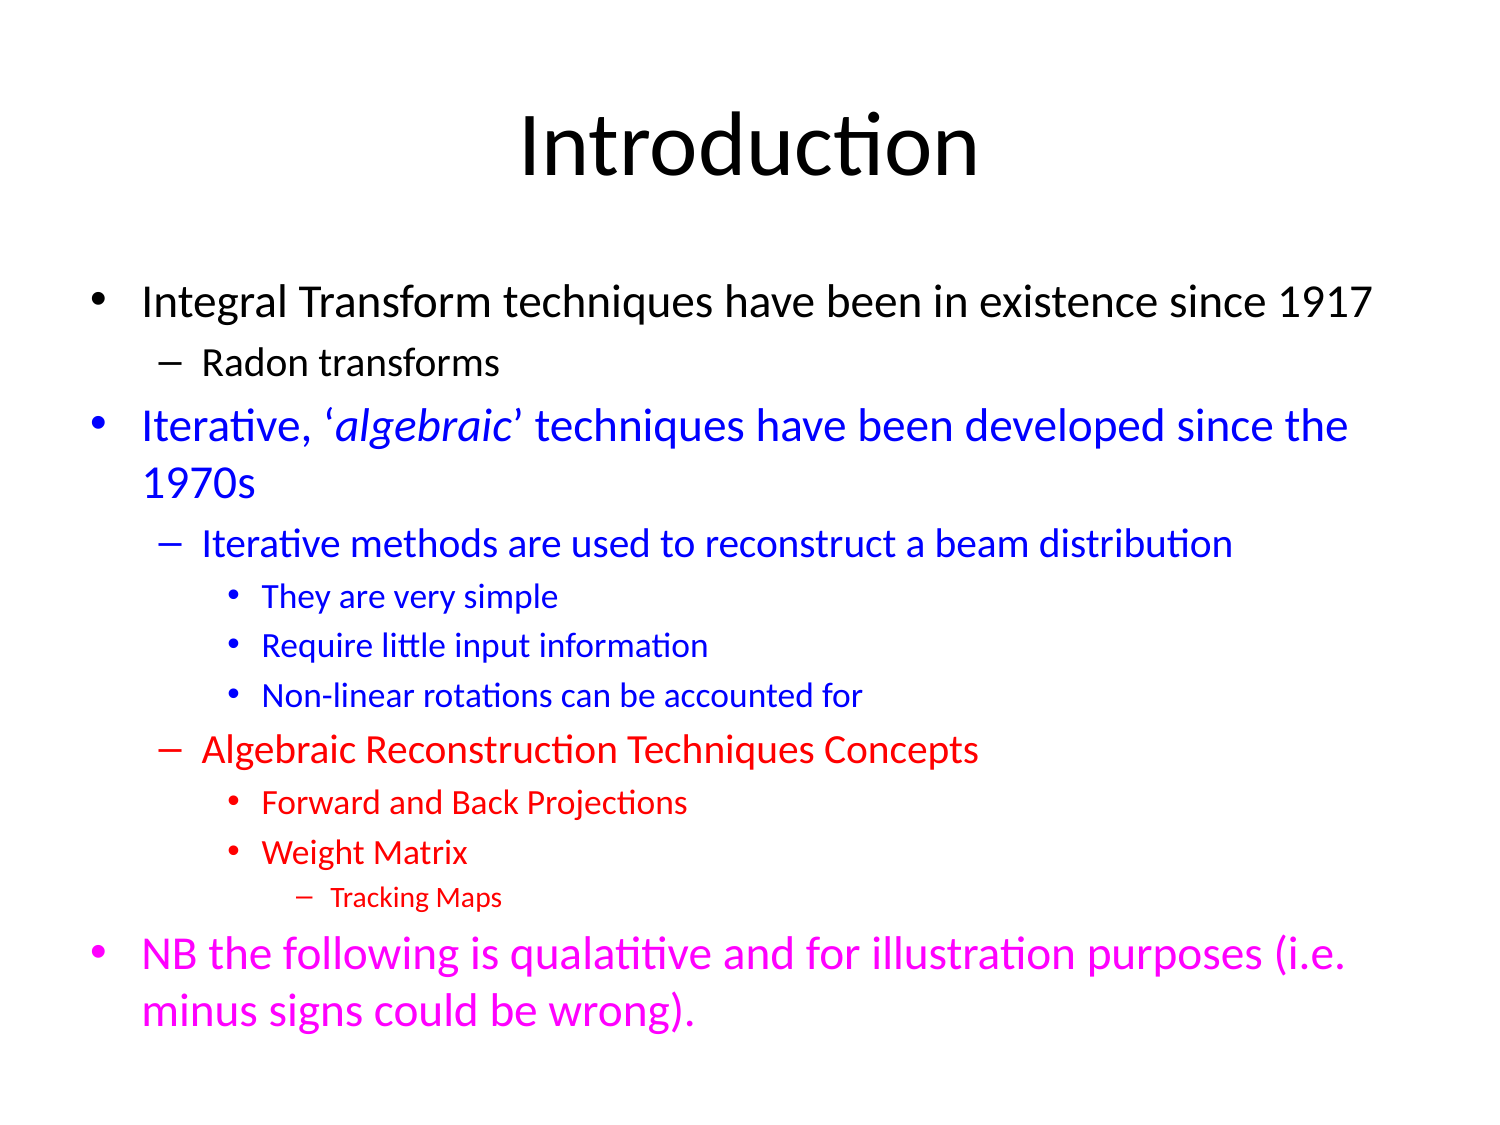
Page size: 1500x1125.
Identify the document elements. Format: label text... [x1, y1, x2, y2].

title Introduction [75, 45, 1425, 233]
list Integral Transform techniques have been in existence since 1917 Radon transforms Iterative, ‘algebraic’ techniques have been developed since the 1970s Iterative methods are used to reconstruct a beam distribution They are very simple Require little input information Non-linear rotations can be accounted for Algebraic Reconstruction Techniques Concepts Forward and Back Projections Weight Matrix Tracking Maps NB the following is qualatitive and for illustration purposes (i.e. minus signs could be wrong). [75, 262, 1447, 1047]
